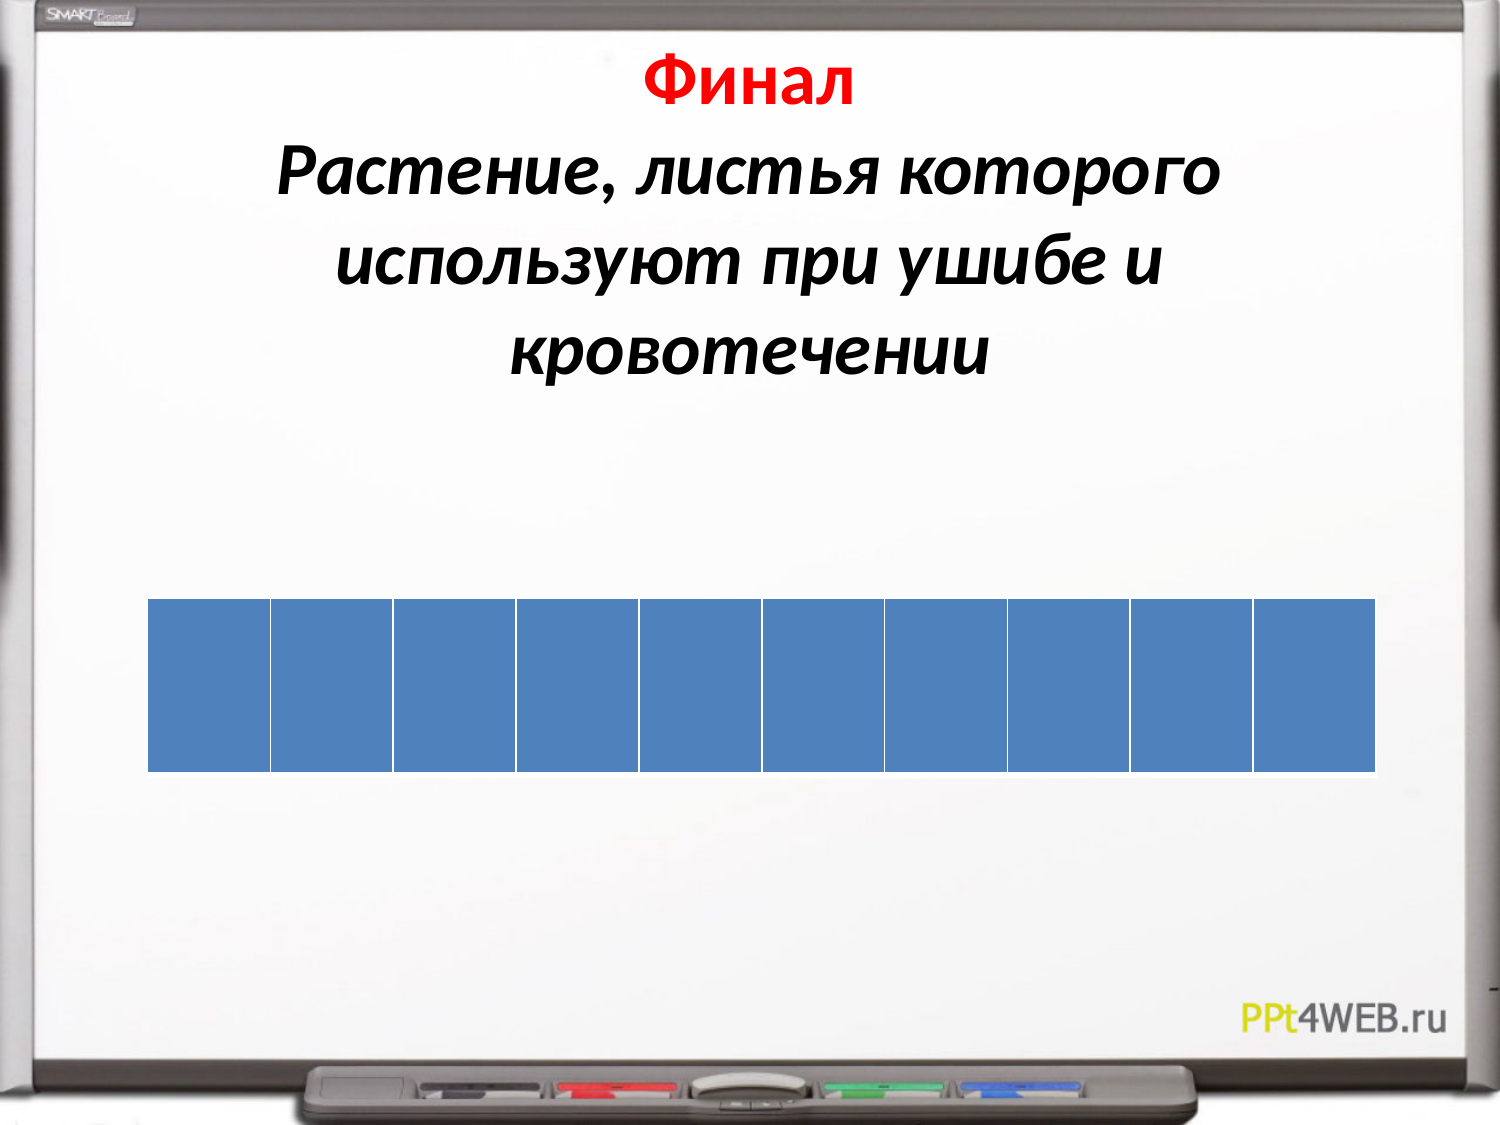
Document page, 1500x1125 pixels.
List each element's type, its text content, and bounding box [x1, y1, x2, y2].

table_header [394, 599, 515, 772]
table_header [763, 599, 884, 772]
table_header [517, 599, 638, 772]
table_header [271, 599, 392, 772]
title Финал Растение, листья которого используют при ушибе и кровотечении [74, 44, 1426, 374]
table_header [1131, 599, 1252, 772]
picture [0, 0, 1500, 1125]
table_header [1254, 599, 1375, 772]
table_header [885, 599, 1007, 772]
table_header [148, 599, 270, 772]
table_header [1008, 599, 1129, 772]
table_header [640, 599, 761, 772]
